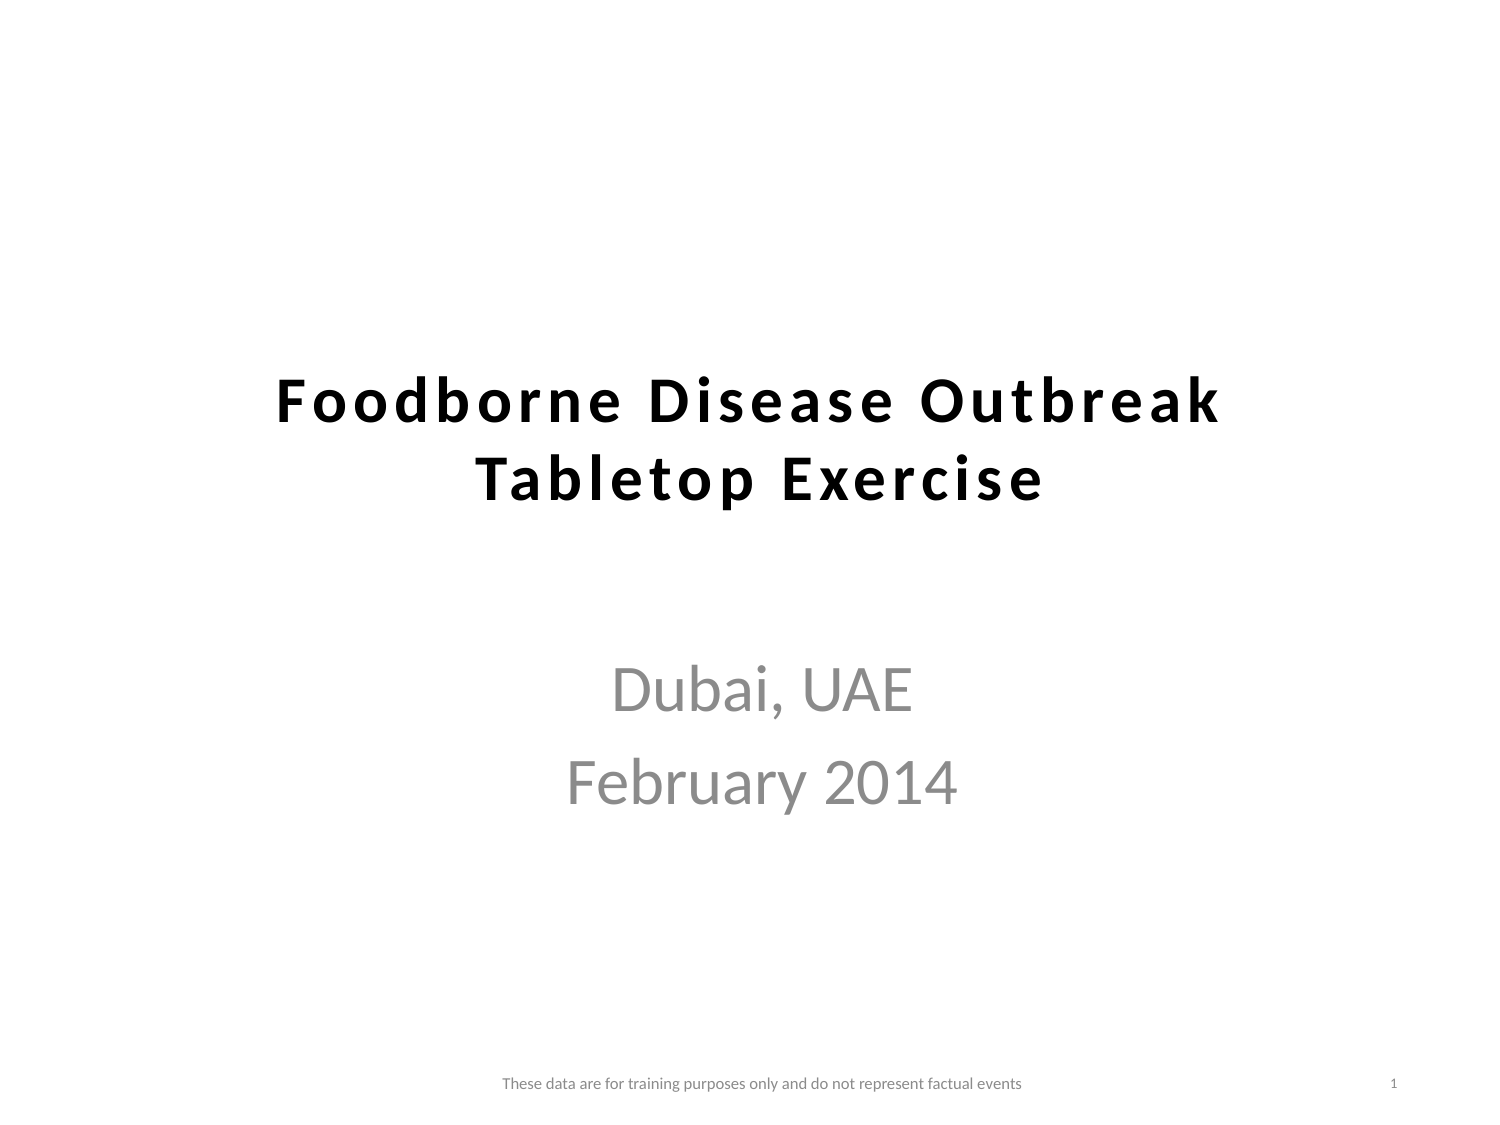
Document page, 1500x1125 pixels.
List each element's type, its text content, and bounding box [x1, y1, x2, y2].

footer These data are for training purposes only and do not represent factual events [474, 1062, 1047, 1103]
slide_number 1 [1047, 1062, 1413, 1103]
title Foodborne Disease Outbreak Tabletop Exercise [125, 349, 1400, 591]
subtitle Dubai, UAE February 2014 [237, 637, 1288, 925]
